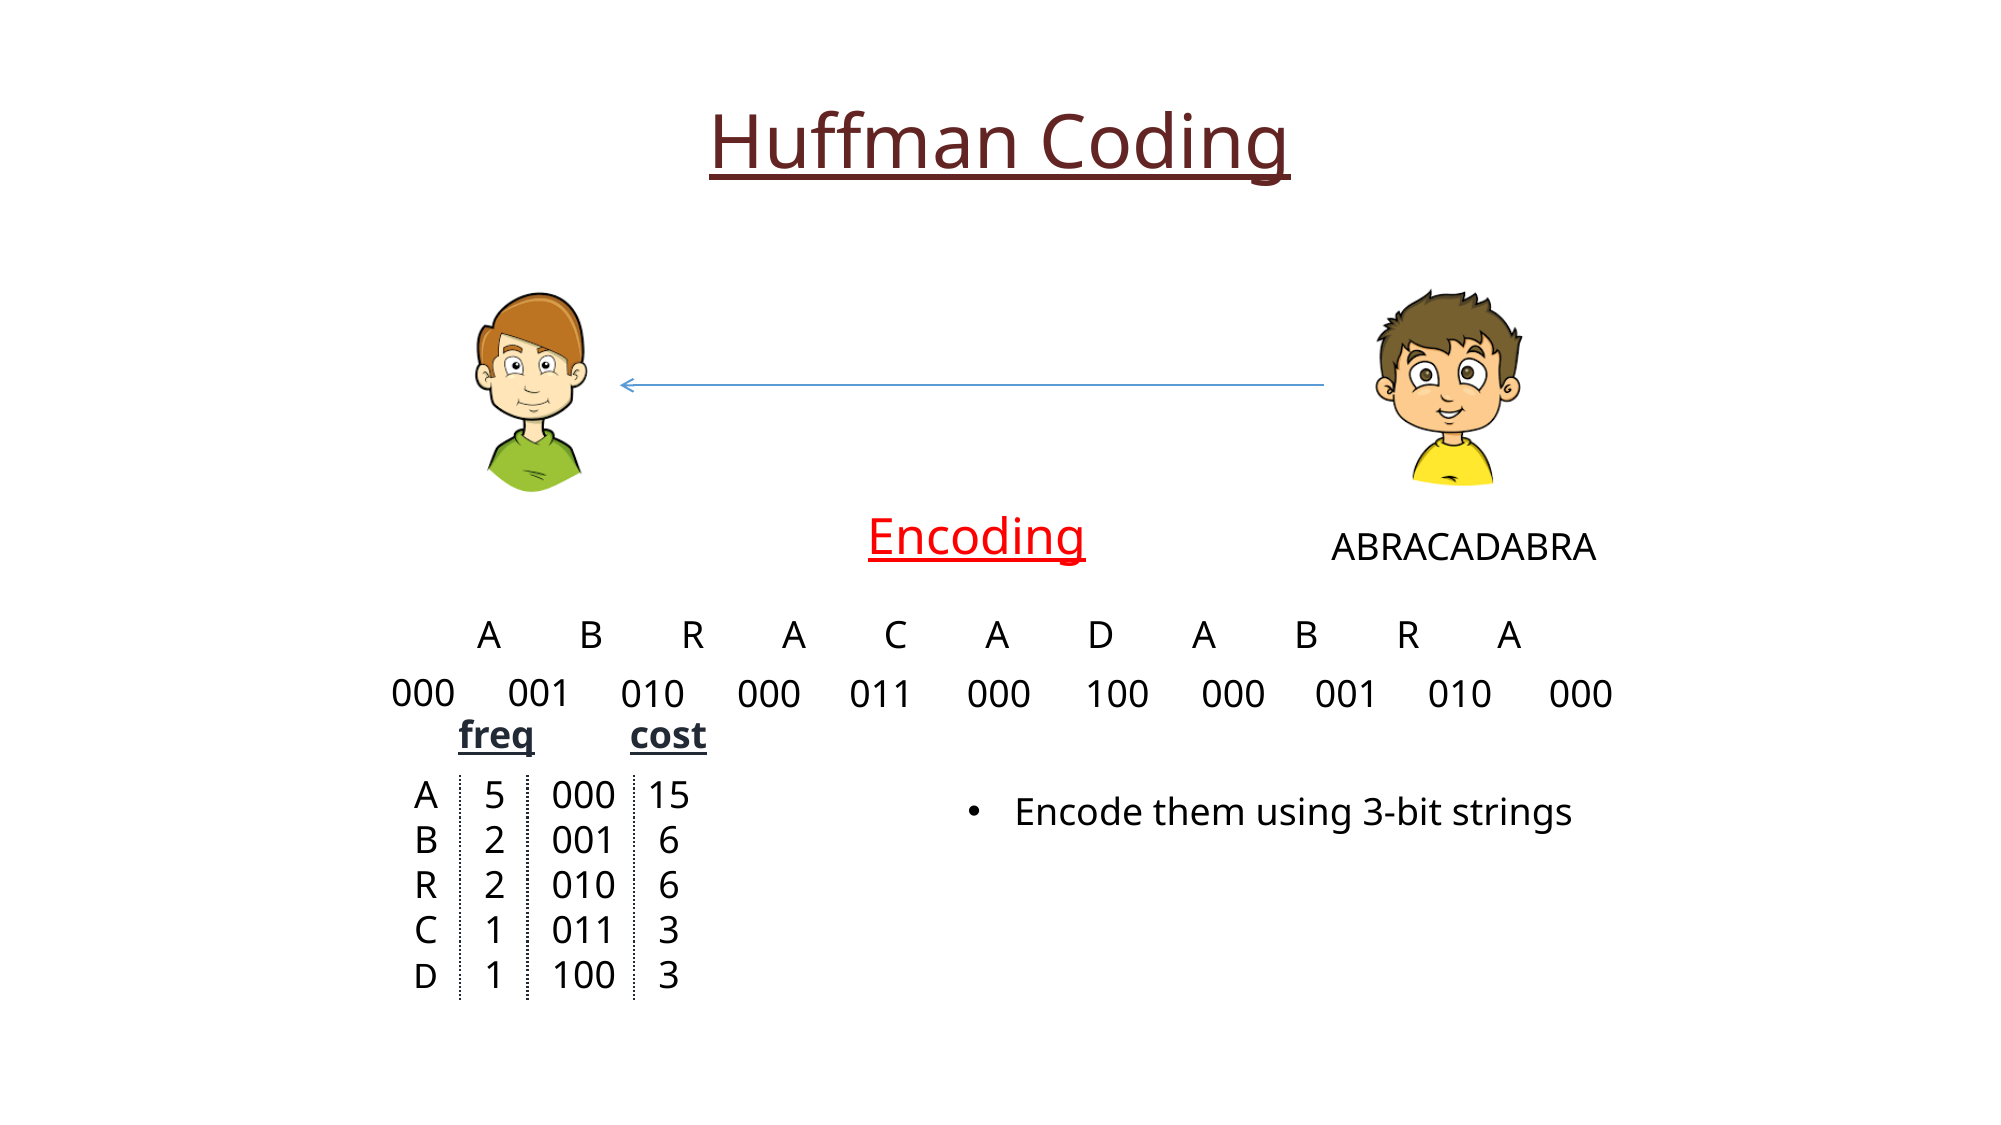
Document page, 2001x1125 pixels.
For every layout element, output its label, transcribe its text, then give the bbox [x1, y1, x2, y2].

text_box 001 [492, 661, 587, 721]
text_box cost [615, 704, 722, 764]
text_box A B R C D [399, 763, 454, 1003]
text_box freq [443, 704, 550, 764]
text_box 15 6 6 3 3 [632, 764, 706, 1003]
text_box 000 [1534, 662, 1629, 723]
text_box 000 [952, 662, 1047, 723]
text_box 011 [834, 662, 929, 723]
picture [1326, 278, 1567, 520]
text_box Encode them using 3-bit strings [952, 780, 1626, 886]
text_box Encoding [853, 497, 1102, 573]
text_box 001 [1300, 662, 1395, 723]
text_box 010 [1413, 662, 1508, 723]
picture [409, 278, 650, 520]
text_box [303, 219, 1686, 1059]
text_box 5 2 2 1 1 [469, 764, 521, 1003]
text_box A B R A C A D A B R A [462, 603, 1539, 664]
text_box 000 [376, 661, 471, 721]
text_box 010 [605, 662, 700, 723]
text_box 000 [722, 662, 817, 723]
text_box 000 [1186, 662, 1281, 723]
text_box ABRACADABRA [1316, 515, 1612, 575]
text_box 000 001 010 011 100 [536, 763, 632, 1003]
text_box Huffman Coding [324, 45, 1675, 219]
text_box 100 [1070, 662, 1165, 723]
